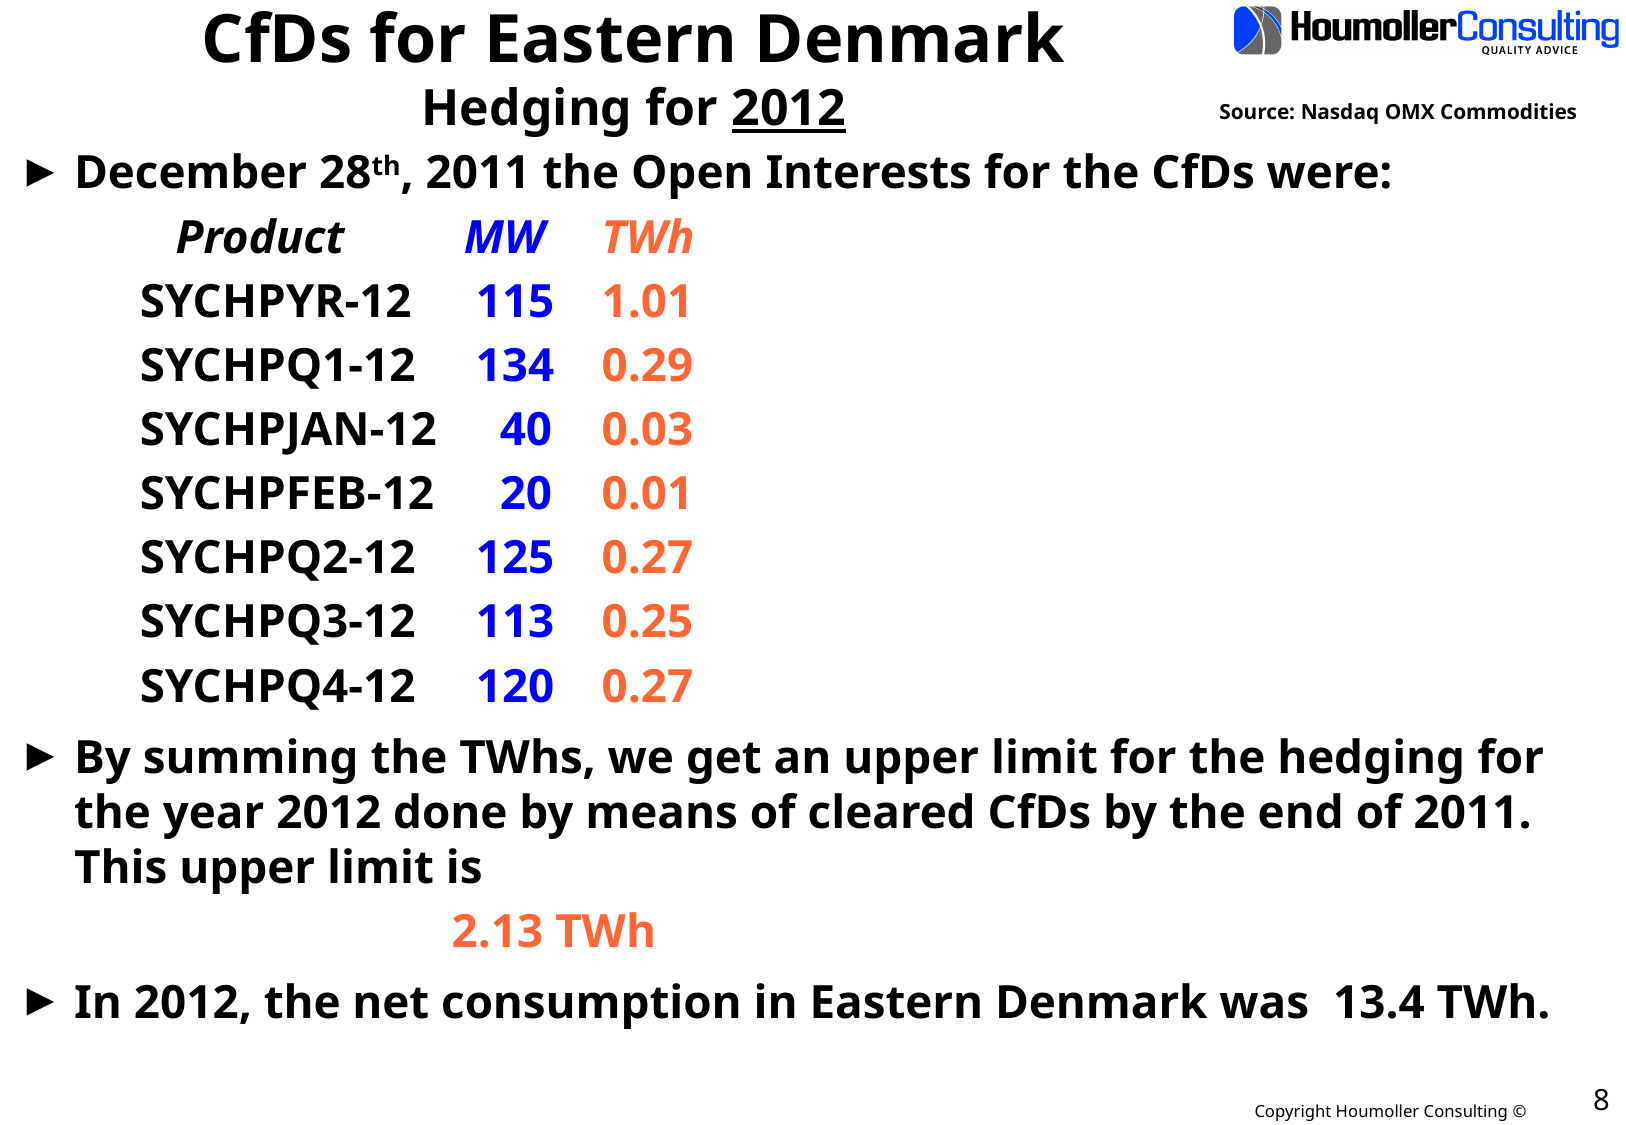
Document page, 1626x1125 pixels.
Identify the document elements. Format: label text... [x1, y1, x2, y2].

list December 28th, 2011 the Open Interests for the CfDs were: Product MW TWh SYCHPYR-12 115 1.01 SYCHPQ1-12 134 0.29 SYCHPJAN-12 40 0.03 SYCHPFEB-12 20 0.01 SYCHPQ2-12 125 0.27 SYCHPQ3-12 113 0.25 SYCHPQ4-12 120 0.27 By summing the TWhs, we get an upper limit for the hedging for the year 2012 done by means of cleared CfDs by the end of 2011. This upper limit is 2.13 TWh In 2012, the net consumption in Eastern Denmark was 13.4 TWh. [2, 135, 1616, 1125]
title CfDs for Eastern Denmark Hedging for 2012 [0, 0, 1325, 132]
slide_number 8 [1286, 1063, 1625, 1125]
text_box Source: Nasdaq OMX Commodities [1204, 90, 1593, 131]
picture [1325, 6, 1619, 55]
